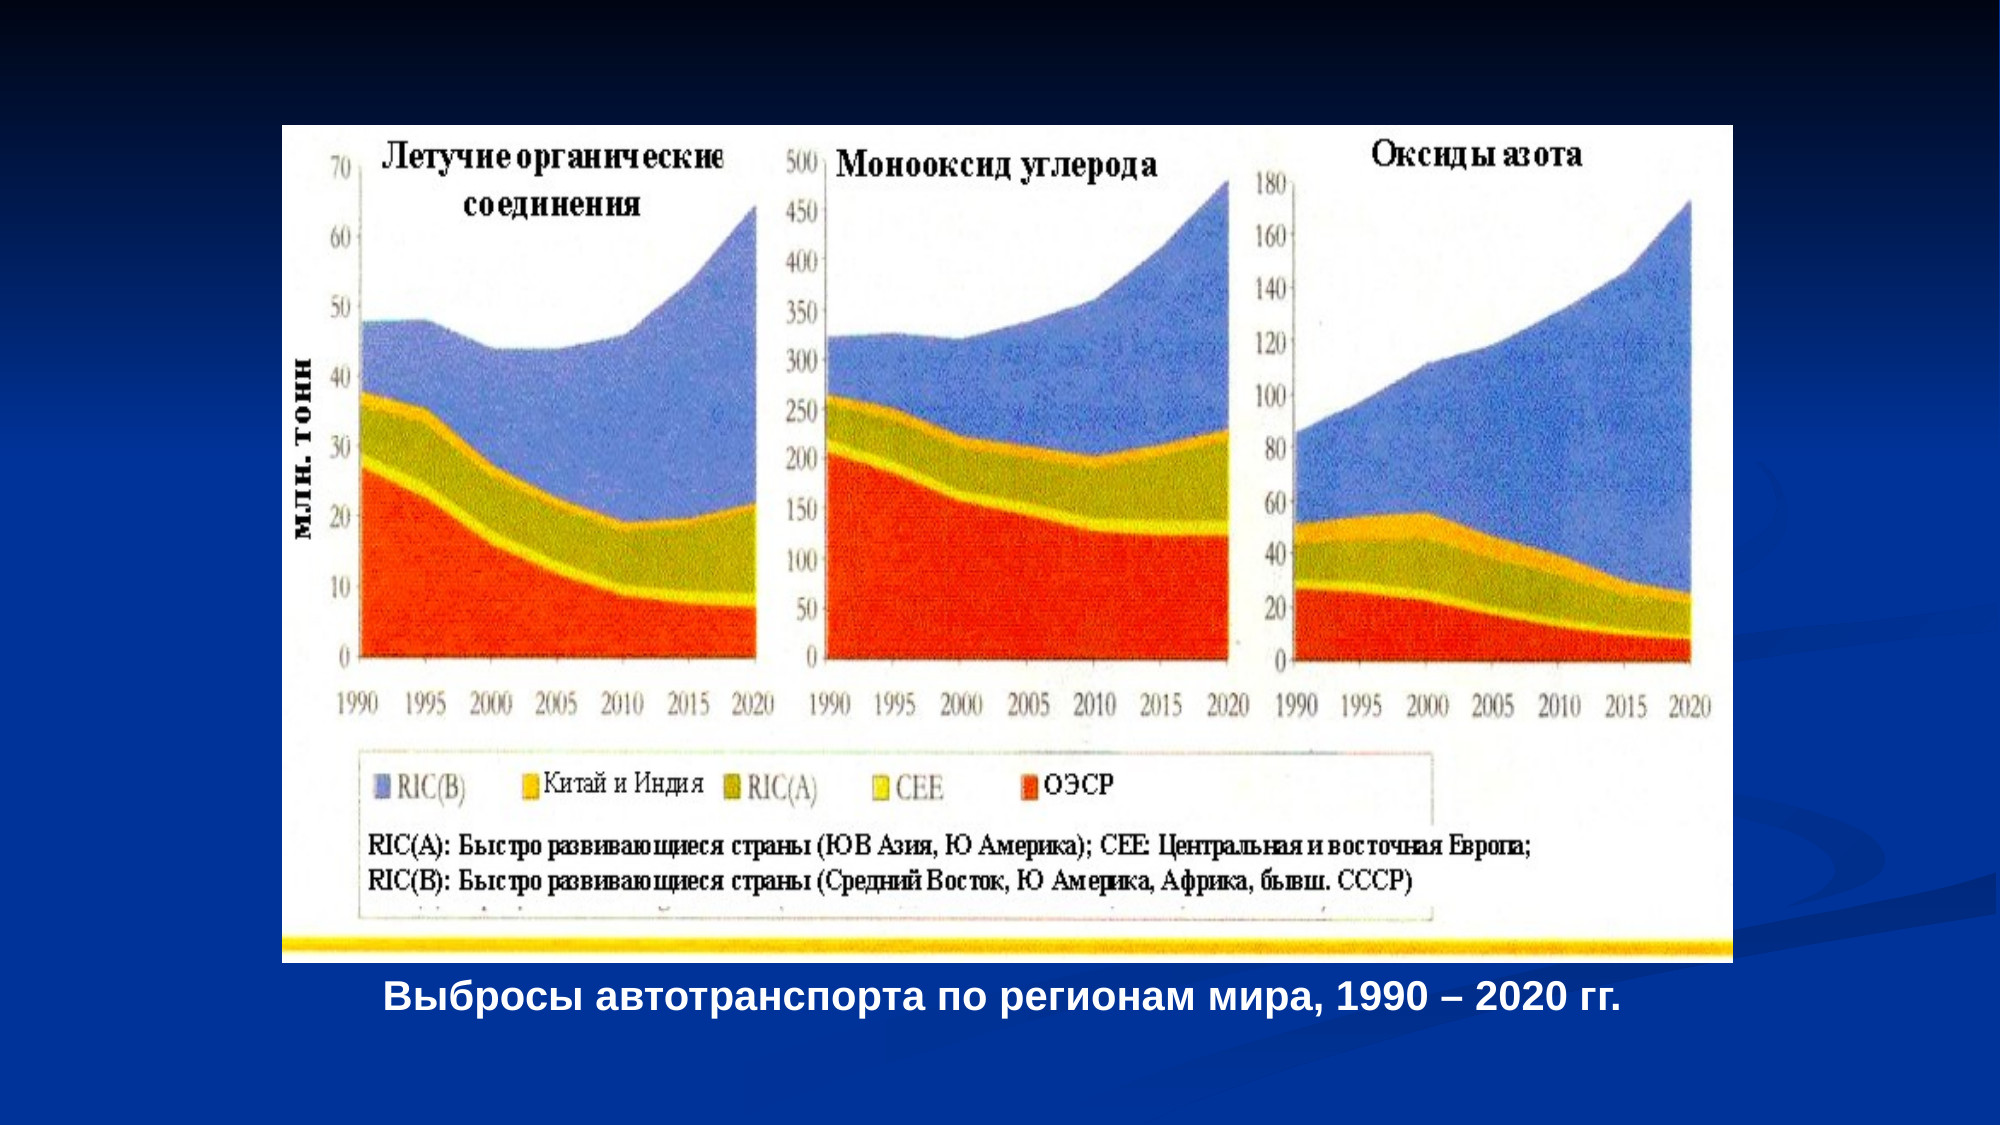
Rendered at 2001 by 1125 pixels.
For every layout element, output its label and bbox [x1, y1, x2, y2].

text_box [282, 125, 1733, 1071]
